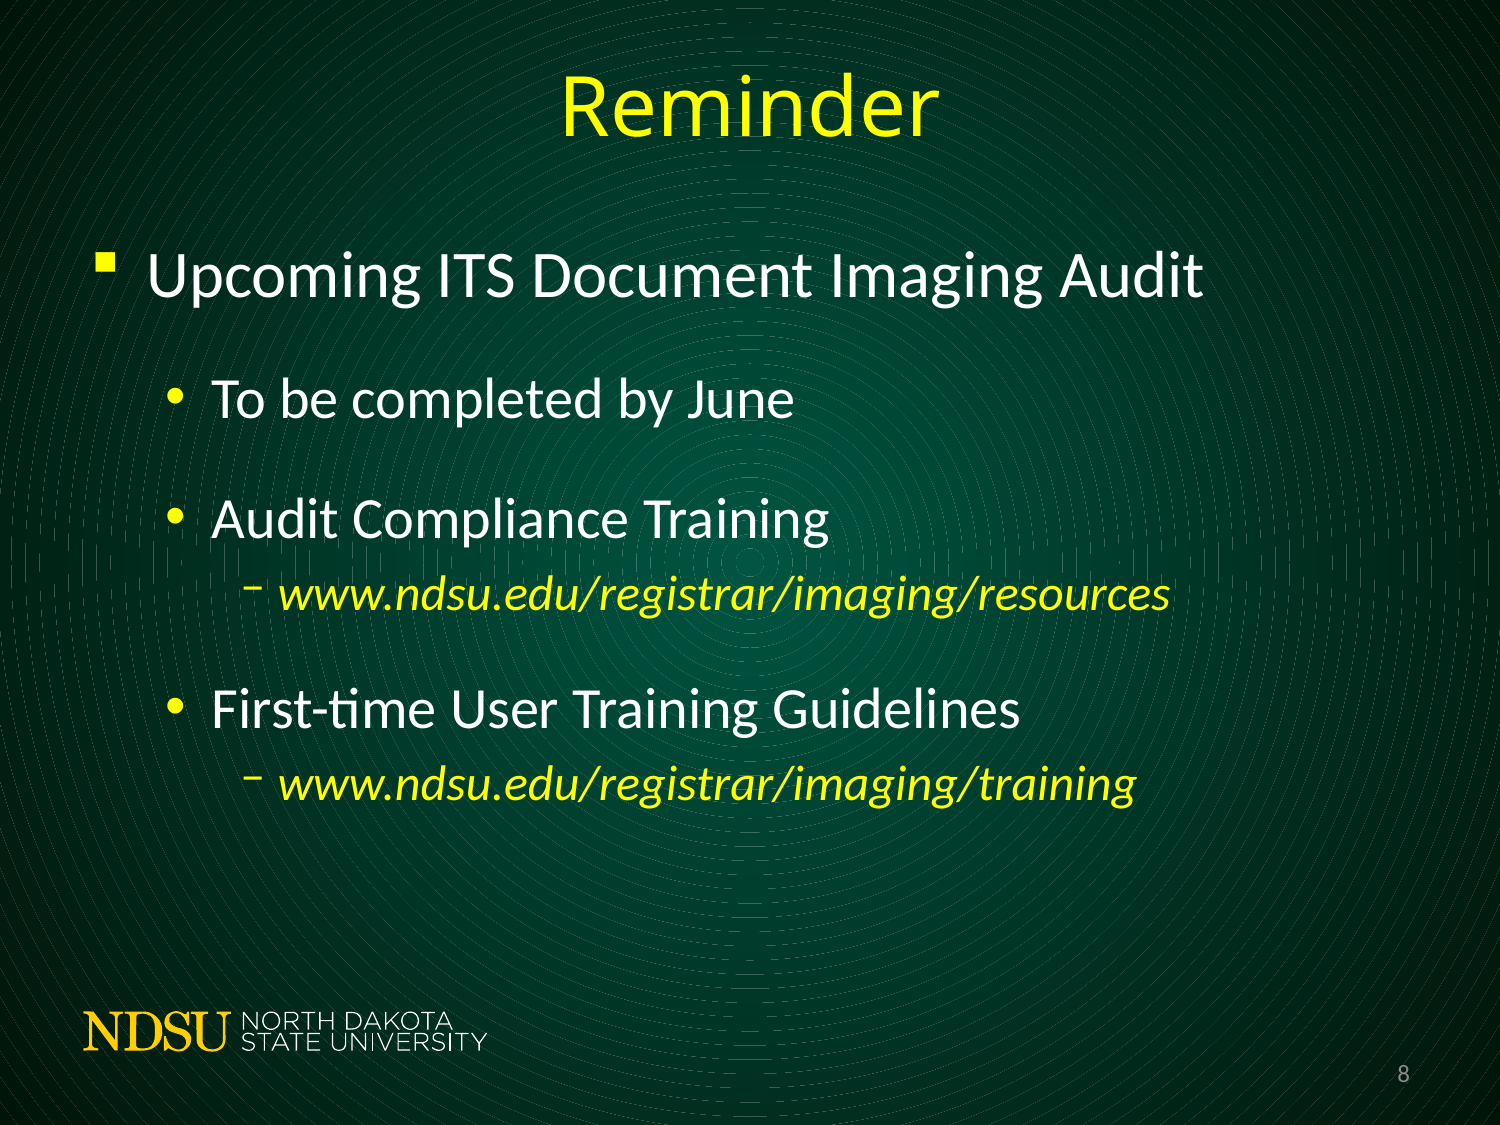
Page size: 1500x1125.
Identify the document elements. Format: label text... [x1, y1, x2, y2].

title Reminder [75, 10, 1425, 197]
list Upcoming ITS Document Imaging Audit To be completed by June Audit Compliance Training www.ndsu.edu/registrar/imaging/resources First-time User Training Guidelines www.ndsu.edu/registrar/imaging/training [75, 223, 1425, 997]
slide_number 8 [1074, 1042, 1425, 1103]
